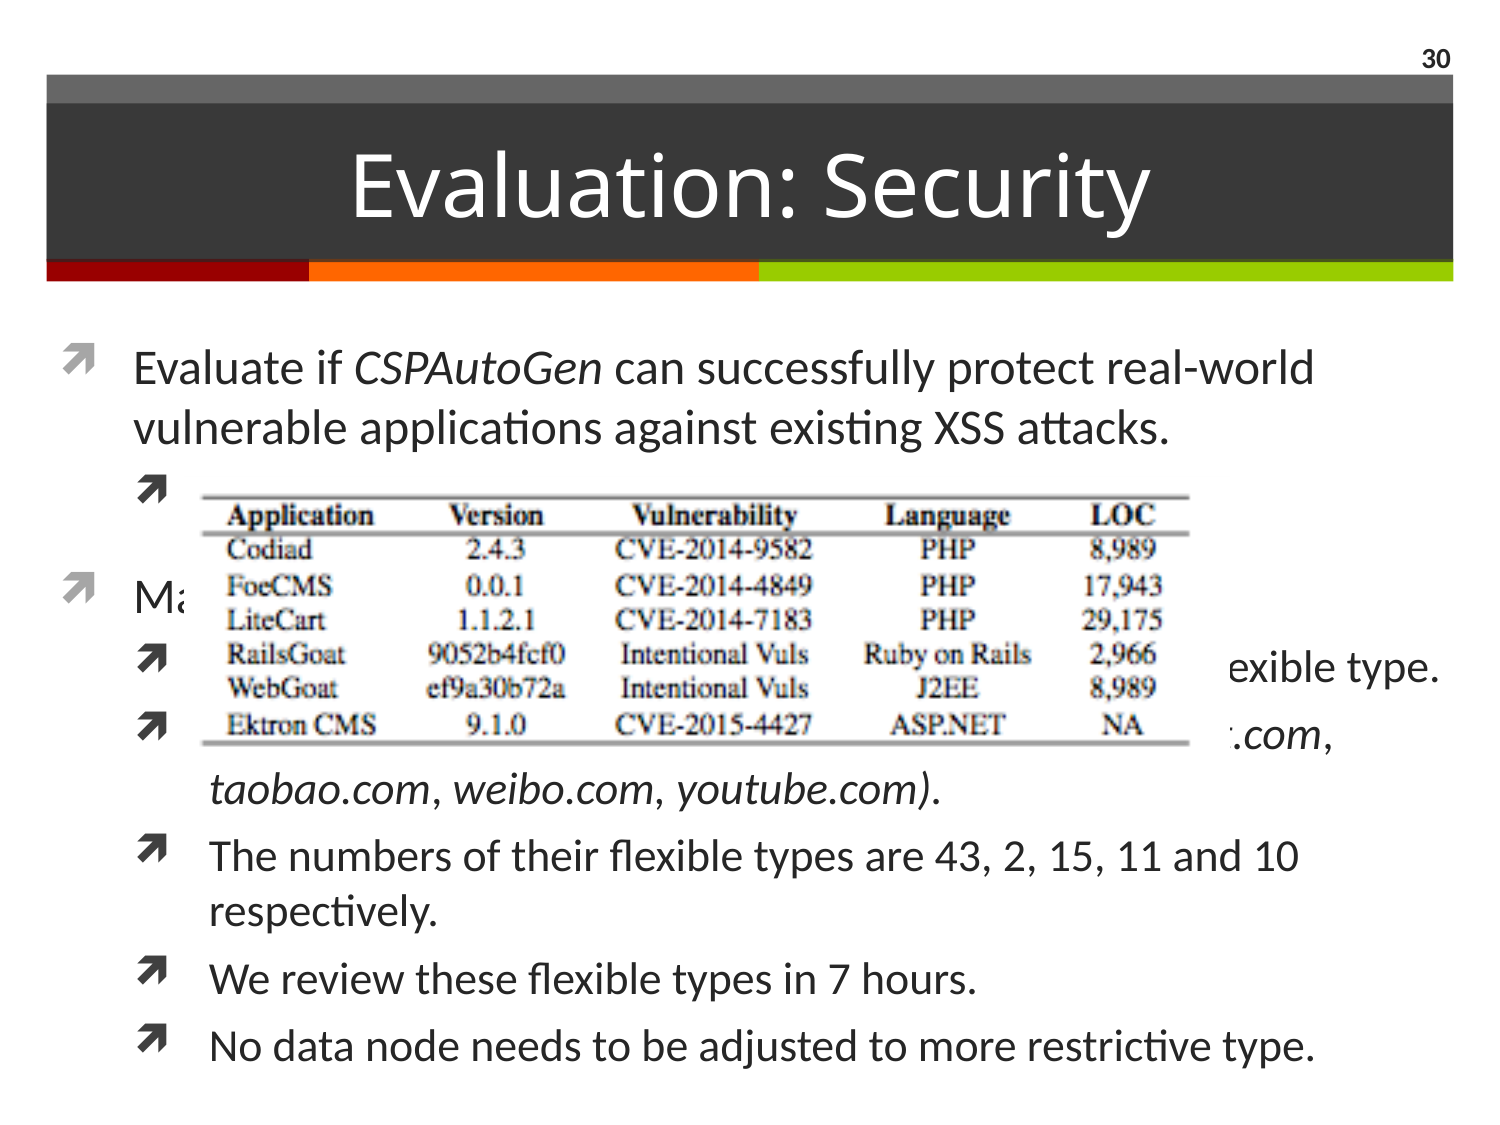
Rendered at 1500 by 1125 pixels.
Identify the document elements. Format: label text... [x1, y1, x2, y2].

picture [183, 474, 1231, 764]
title Evaluation: Security [46, 103, 1454, 263]
list Evaluate if CSPAutoGen can successfully protect real-world vulnerable applications against existing XSS attacks. XCampo generates XSS payload. Manual reviewing flexible types: Four gASTs have one data node or field assigned with flexible type. Randomly pick out five websites (aliexpress.com, reddit.com, taobao.com, weibo.com, youtube.com). The numbers of their flexible types are 43, 2, 15, 11 and 10 respectively. We review these flexible types in 7 hours. No data node needs to be adjusted to more restrictive type. [43, 327, 1476, 1125]
slide_number 30 [1362, 27, 1466, 87]
